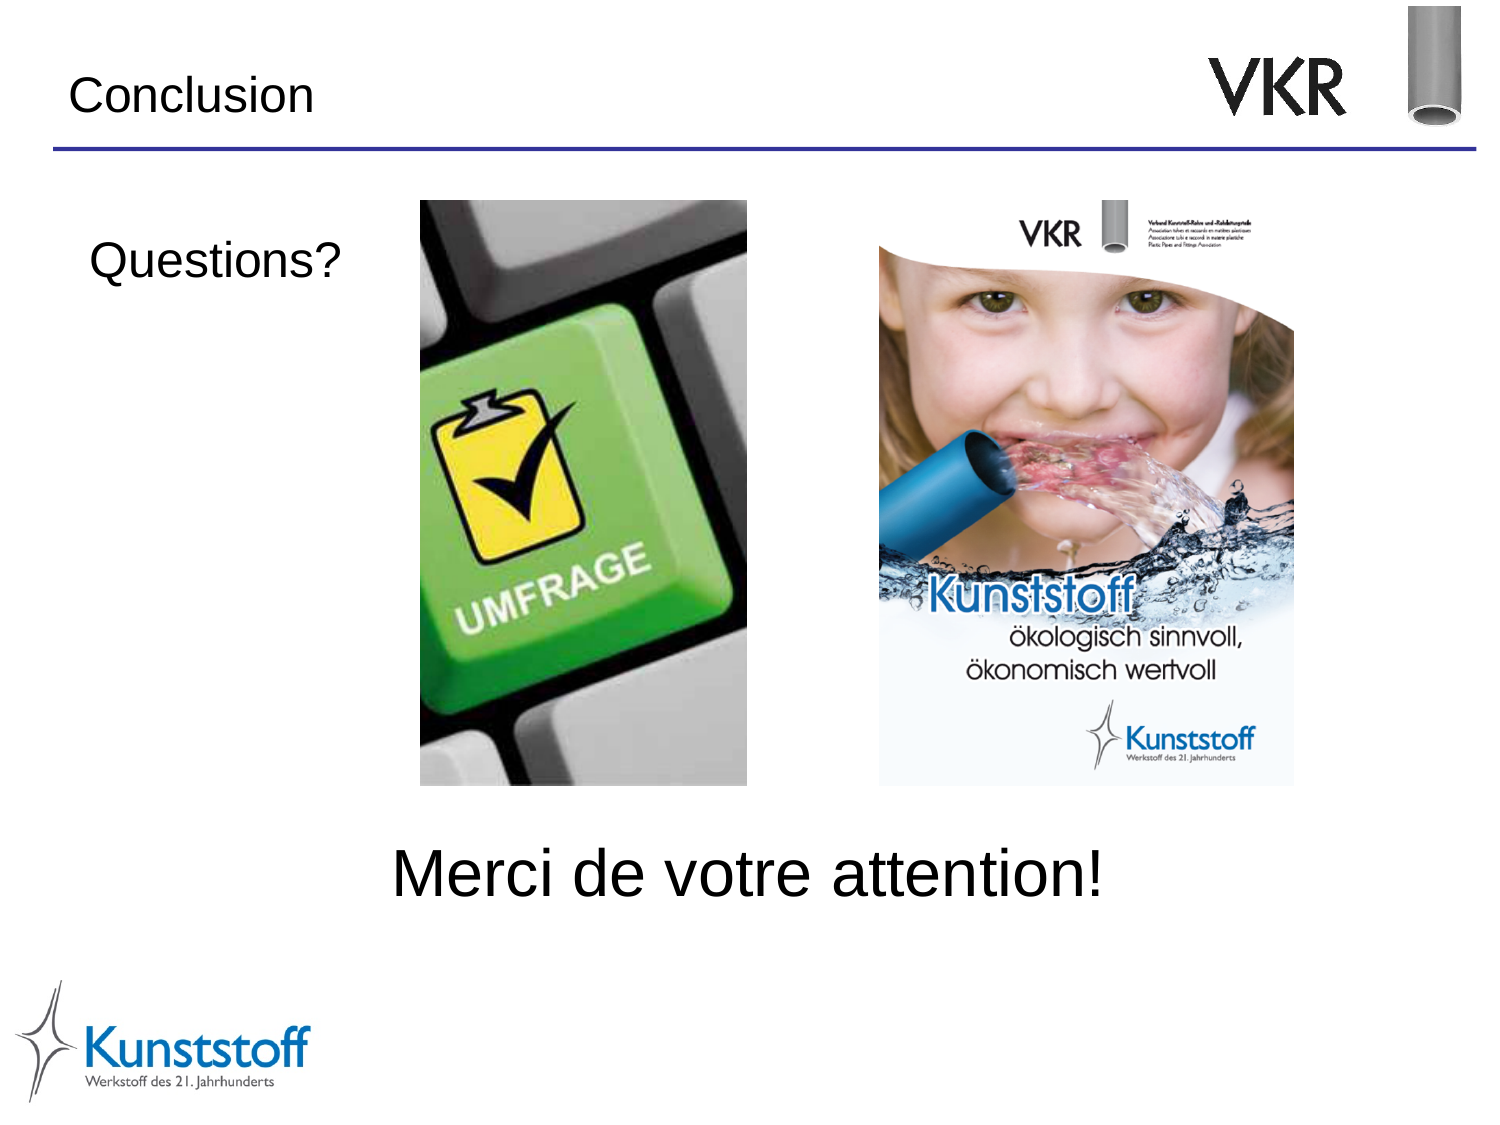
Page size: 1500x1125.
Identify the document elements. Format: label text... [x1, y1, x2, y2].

picture [879, 200, 1294, 786]
title Conclusion [53, 51, 1193, 135]
picture [0, 952, 355, 1125]
picture [1192, 6, 1471, 138]
picture [419, 200, 747, 786]
text_box Merci de votre attention! [73, 822, 1424, 941]
list Questions? [75, 219, 1425, 1005]
